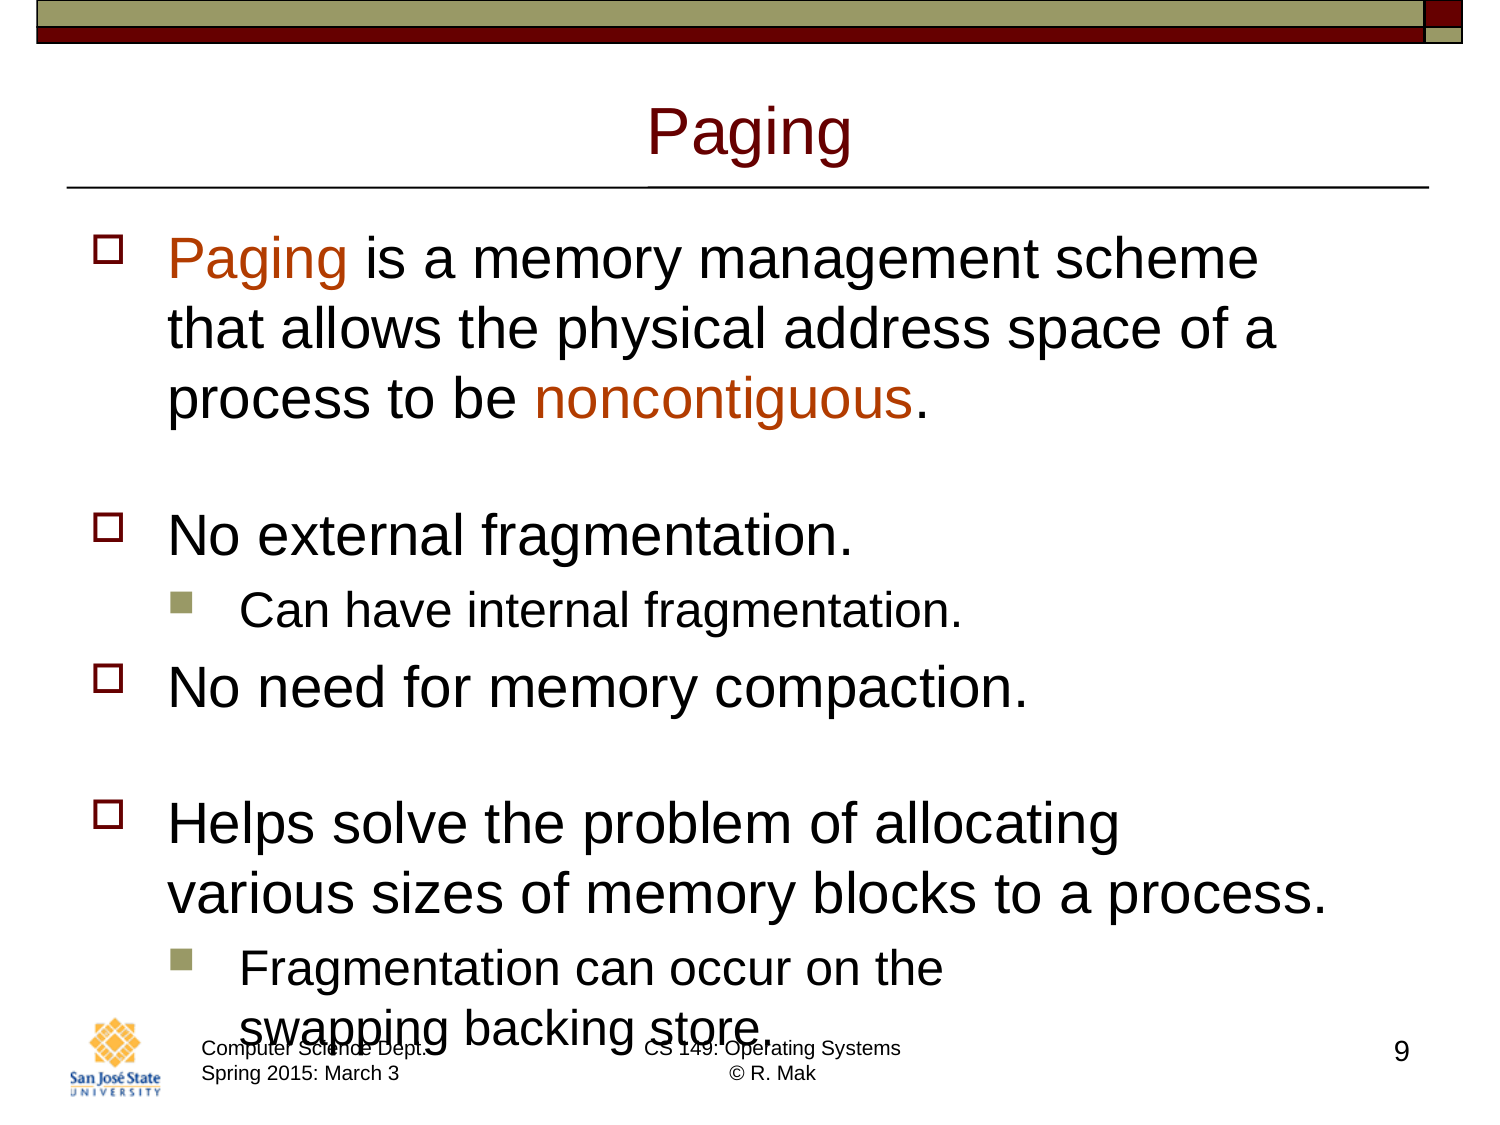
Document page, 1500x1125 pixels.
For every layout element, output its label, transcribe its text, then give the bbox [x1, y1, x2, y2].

picture [60, 1012, 166, 1112]
title Paging [75, 67, 1425, 175]
list Paging is a memory management scheme that allows the physical address space of a process to be noncontiguous. No external fragmentation. Can have internal fragmentation. No need for memory compaction. Helps solve the problem of allocating various sizes of memory blocks to a process. Fragmentation can occur on the swapping backing store. [75, 212, 1425, 1028]
slide_number 9 [1112, 1028, 1425, 1100]
